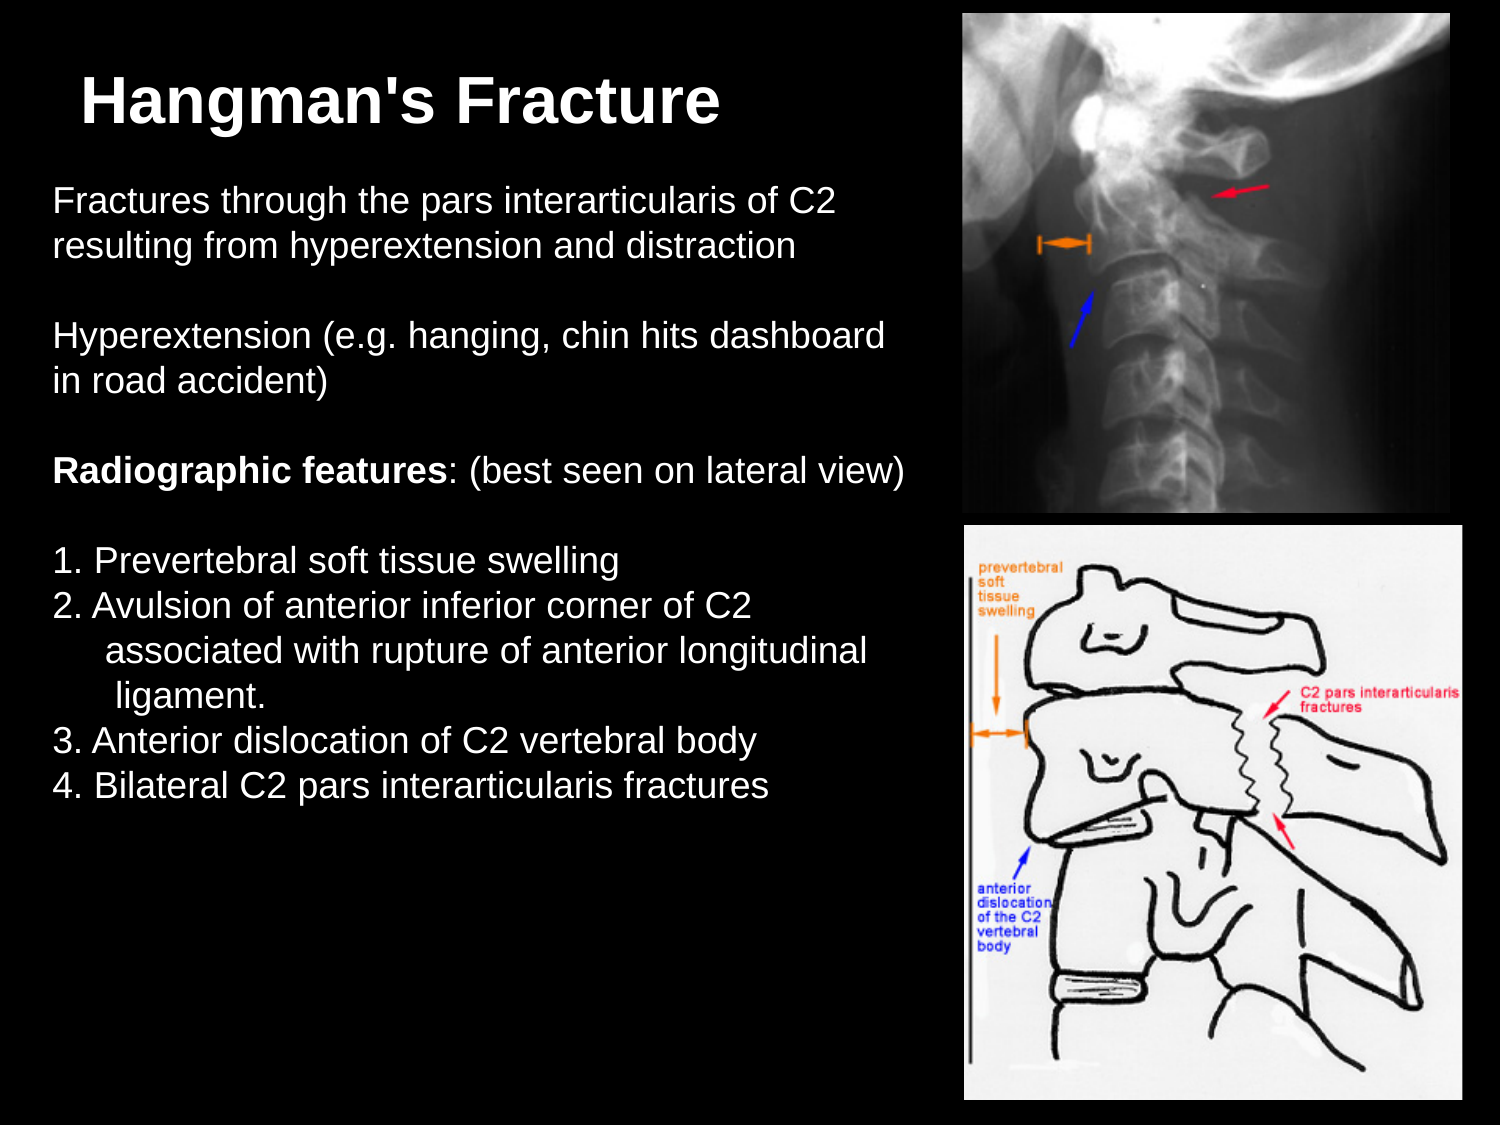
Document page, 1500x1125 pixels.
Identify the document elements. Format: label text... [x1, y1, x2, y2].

text_box Hangman's Fracture [65, 49, 738, 145]
picture [962, 13, 1451, 513]
text_box Fractures through the pars interarticularis of C2 resulting from hyperextension and distraction Hyperextension (e.g. hanging, chin hits dashboard in road accident) Radiographic features: (best seen on lateral view) 1. Prevertebral soft tissue swelling 2. Avulsion of anterior inferior corner of C2 associated with rupture of anterior longitudinal ligament. 3. Anterior dislocation of C2 vertebral body 4. Bilateral C2 pars interarticularis fractures [37, 168, 938, 814]
picture [963, 524, 1463, 1101]
